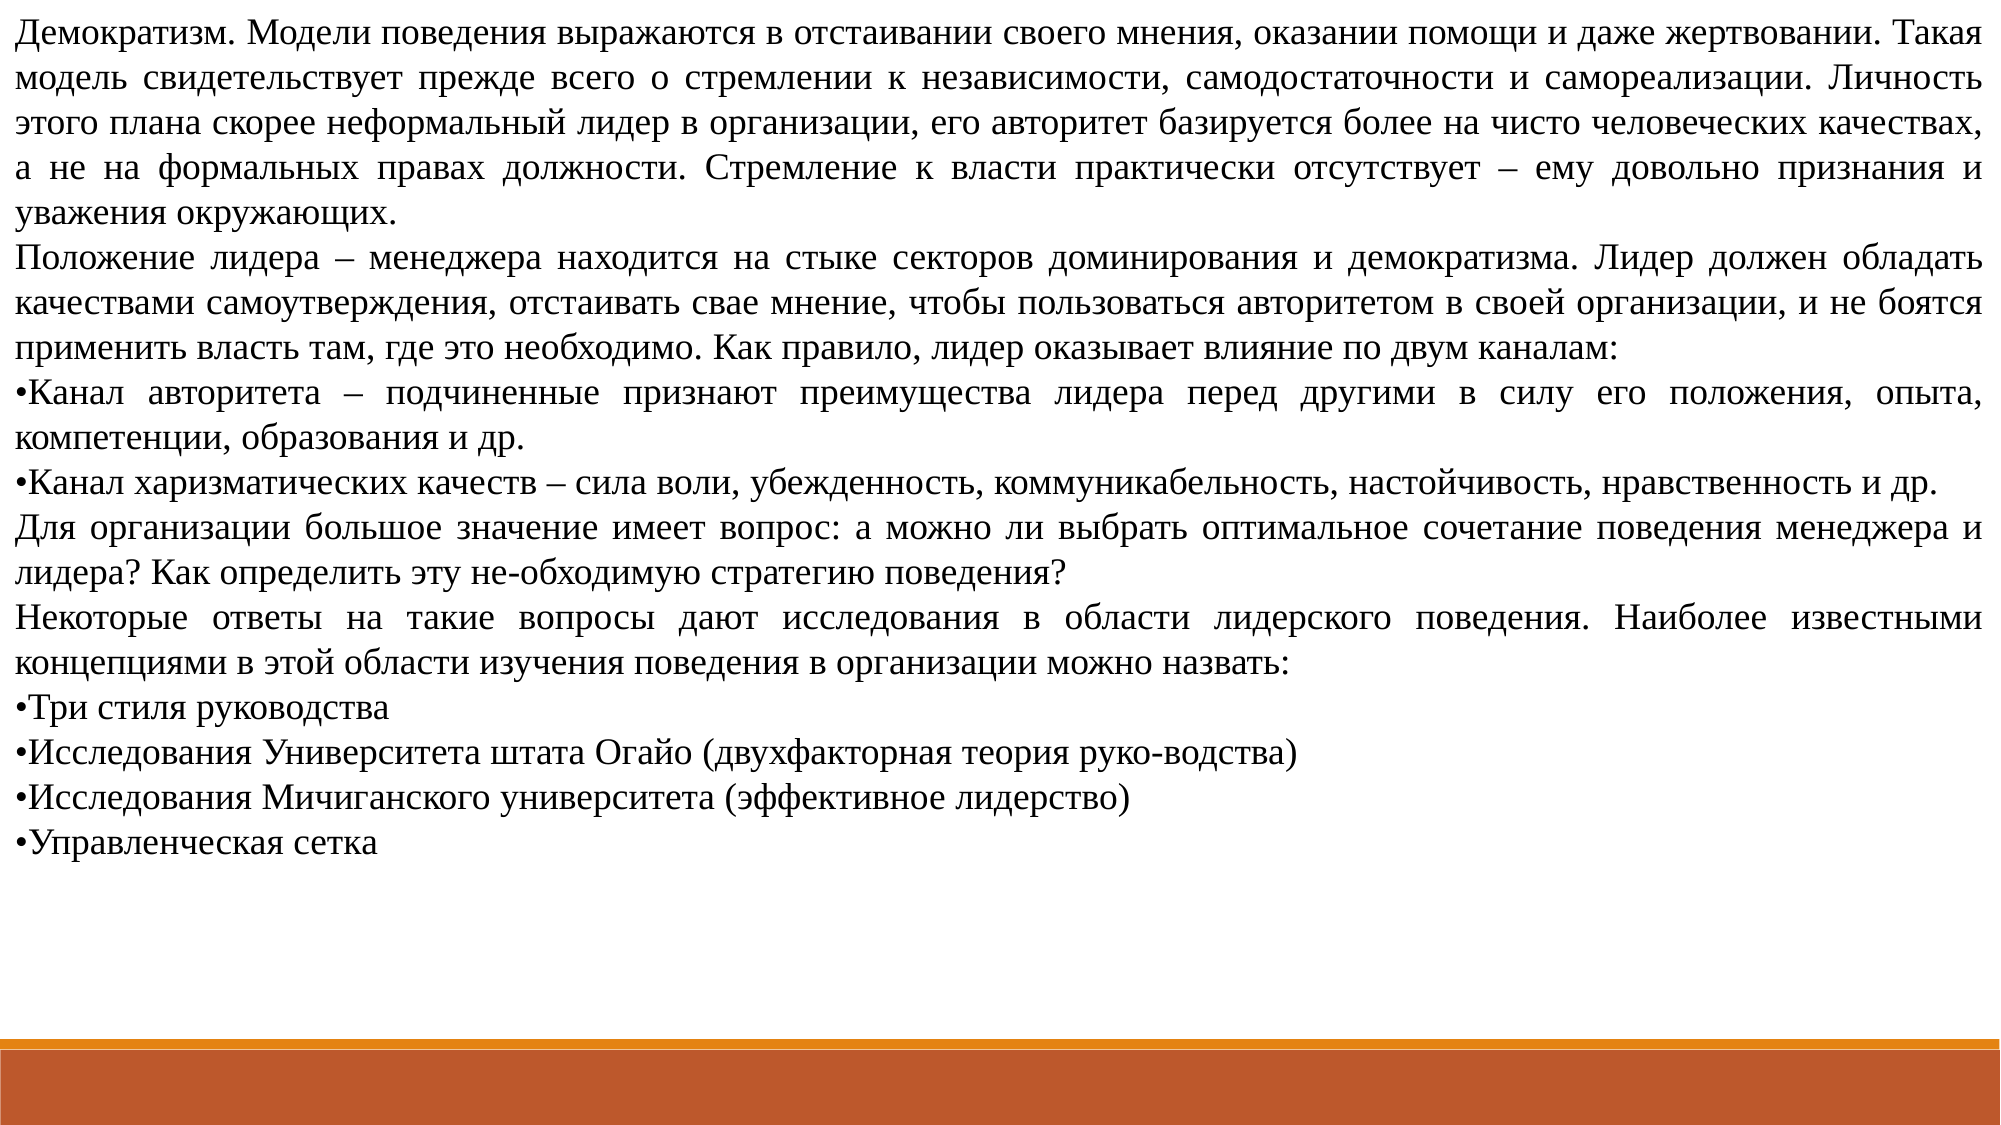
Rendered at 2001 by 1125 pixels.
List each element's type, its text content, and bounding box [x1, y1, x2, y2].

text_box Демократизм. Модели поведения выражаются в отстаивании своего мнения, оказании помощи и даже жертвовании. Такая модель свидетельствует прежде всего о стремлении к независимости, самодостаточности и самореализации. Личность этого плана скорее неформальный лидер в организации, его авторитет базируется более на чисто человеческих качествах, а не на формальных правах должности. Стремление к власти практически отсутствует – ему довольно признания и уважения окружающих. Положение лидера – менеджера находится на стыке секторов доминирования и демократизма. Лидер должен обладать качествами самоутверждения, отстаивать свае мнение, чтобы пользоваться авторитетом в своей организации, и не боятся применить власть там, где это необходимо. Как правило, лидер оказывает влияние по двум каналам: •Канал авторитета – подчиненные признают преимущества лидера перед другими в силу его положения, опыта, компетенции, образования и др. •Канал харизматических качеств – сила воли, убежденность, коммуникабельность, настойчивость, нравственность и др. Для организации большое значение имеет вопрос: а можно ли выбрать оптимальное сочетание поведения менеджера и лидера? Как определить эту не-обходимую стратегию поведения? Некоторые ответы на такие вопросы дают исследования в области лидерского поведения. Наиболее известными концепциями в этой области изучения поведения в организации можно назвать: •Три стиля руководства •Исследования Университета штата Огайо (двухфакторная теория руко-водства) •Исследования Мичиганского университета (эффективное лидерство) •Управленческая сетка [0, 0, 2000, 870]
